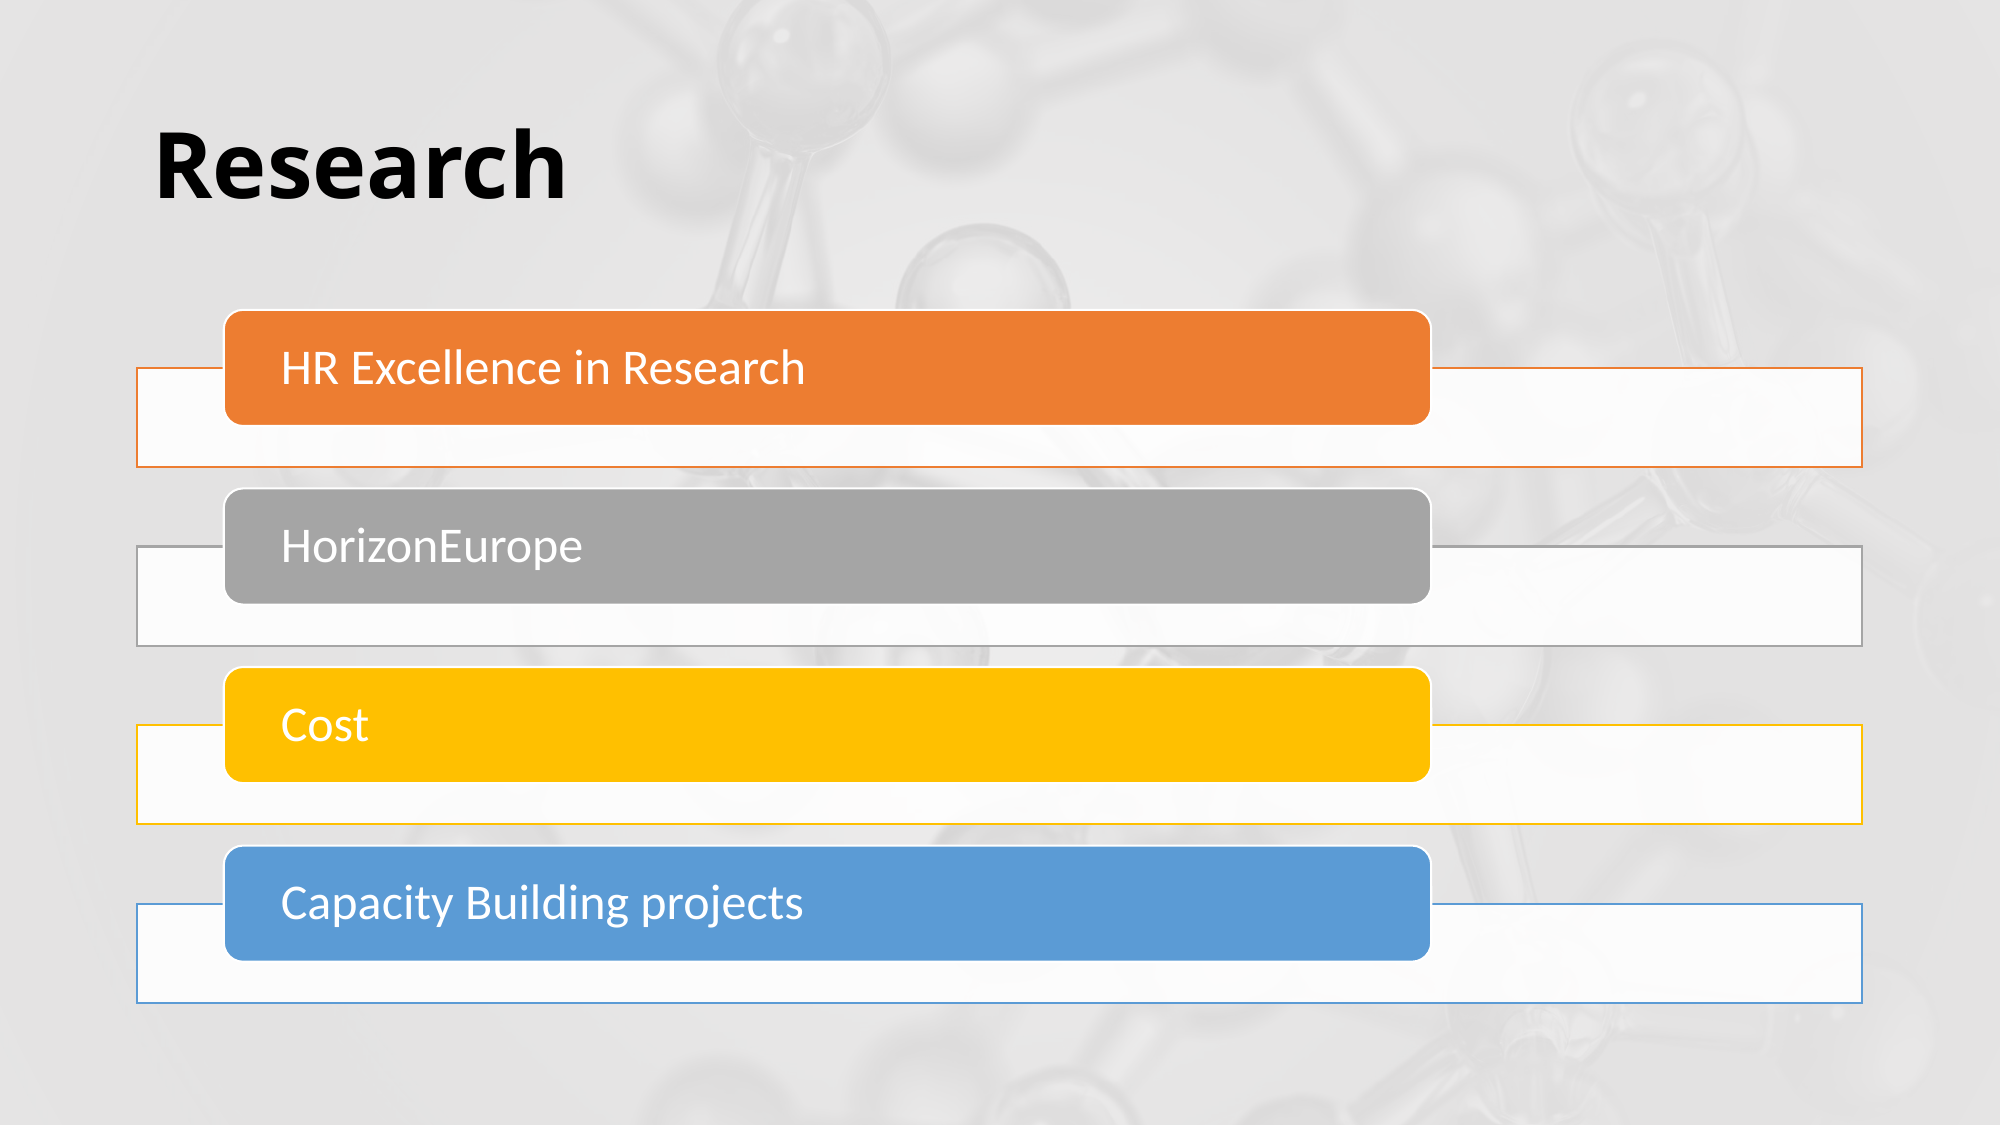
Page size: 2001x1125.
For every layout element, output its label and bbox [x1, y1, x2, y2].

list [137, 299, 1863, 1014]
picture [0, 0, 2000, 1125]
